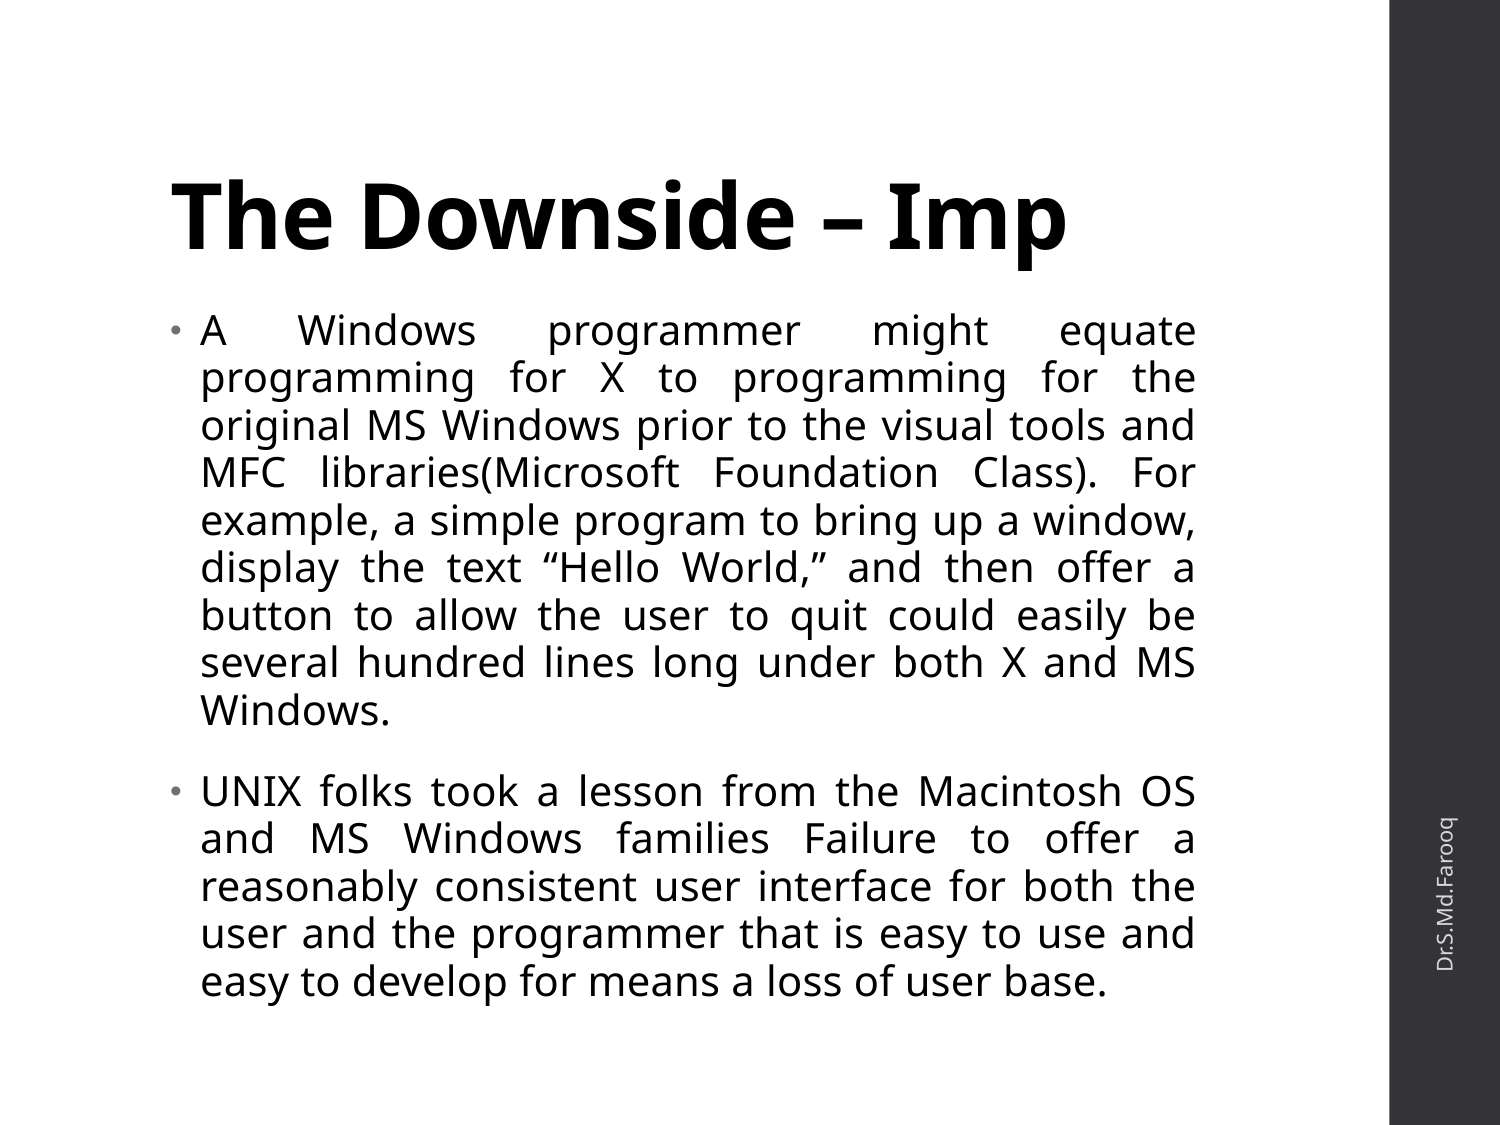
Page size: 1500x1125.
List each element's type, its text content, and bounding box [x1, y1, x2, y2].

title The Downside – Imp [155, 60, 1348, 278]
footer Dr.S.Md.Farooq [1423, 400, 1469, 988]
list A Windows programmer might equate programming for X to programming for the original MS Windows prior to the visual tools and MFC libraries(Microsoft Foundation Class). For example, a simple program to bring up a window, display the text “Hello World,” and then offer a button to allow the user to quit could easily be several hundred lines long under both X and MS Windows. UNIX folks took a lesson from the Macintosh OS and MS Windows families Failure to offer a reasonably consistent user interface for both the user and the programmer that is easy to use and easy to develop for means a loss of user base. [155, 299, 1213, 1014]
